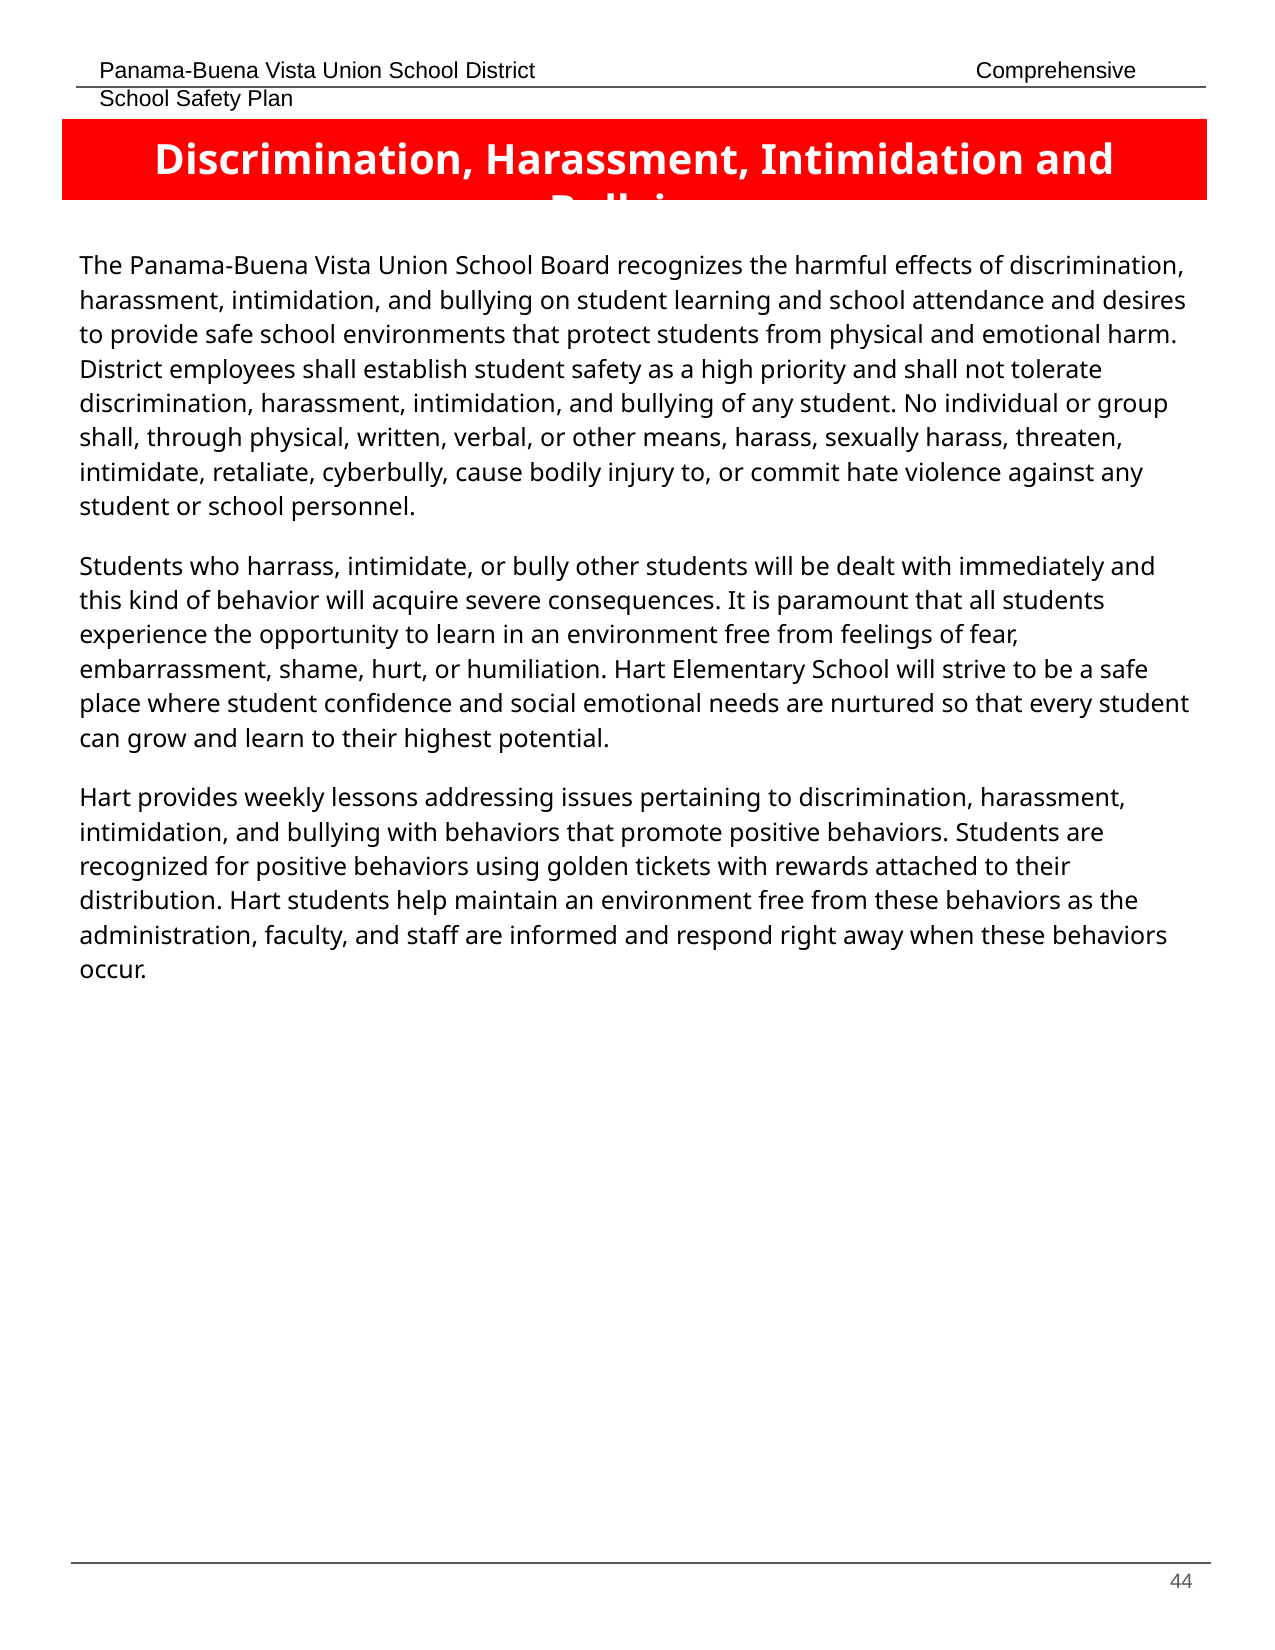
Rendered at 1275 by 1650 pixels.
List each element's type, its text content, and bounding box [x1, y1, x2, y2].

slide_number ‹#› [1131, 1552, 1208, 1623]
list The Panama-Buena Vista Union School Board recognizes the harmful effects of discrimination, harassment, intimidation, and bullying on student learning and school attendance and desires to provide safe school environments that protect students from physical and emotional harm. District employees shall establish student safety as a high priority and shall not tolerate discrimination, harassment, intimidation, and bullying of any student. No individual or group shall, through physical, written, verbal, or other means, harass, sexually harass, threaten, intimidate, retaliate, cyberbully, cause bodily injury to, or commit hate violence against any student or school personnel. Students who harrass, intimidate, or bully other students will be dealt with immediately and this kind of behavior will acquire severe consequences. It is paramount that all students experience the opportunity to learn in an environment free from feelings of fear, embarrassment, shame, hurt, or humiliation. Hart Elementary School will strive to be a safe place where student confidence and social emotional needs are nurtured so that every student can grow and learn to their highest potential. Hart provides weekly lessons addressing issues pertaining to discrimination, harassment, intimidation, and bullying with behaviors that promote positive behaviors. Students are recognized for positive behaviors using golden tickets with rewards attached to their distribution. Hart students help maintain an environment free from these behaviors as the administration, faculty, and staff are informed and respond right away when these behaviors occur. [64, 230, 1211, 1529]
title Discrimination, Harassment, Intimidation and Bullying [61, 118, 1208, 202]
